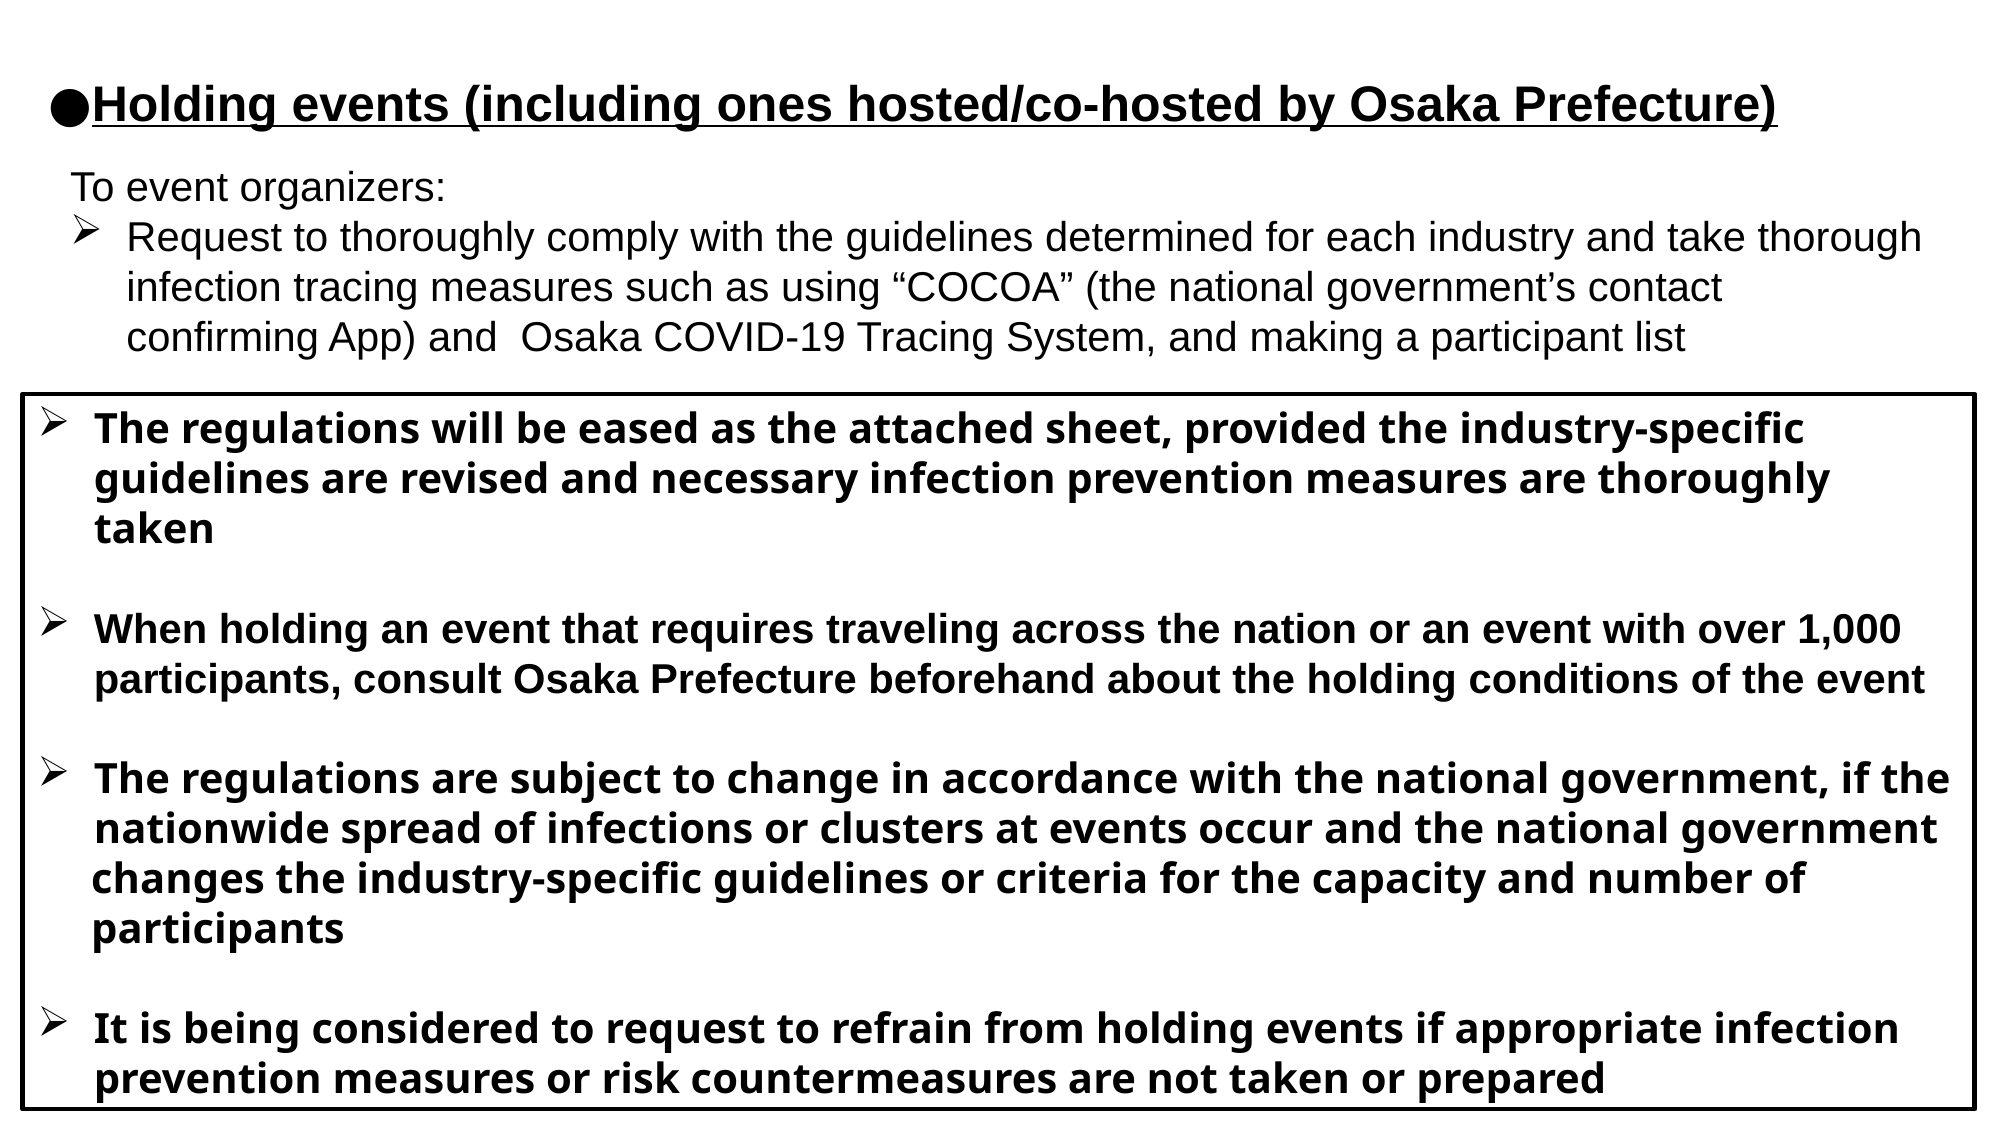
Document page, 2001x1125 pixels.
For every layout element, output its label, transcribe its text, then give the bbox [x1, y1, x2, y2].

text_box To event organizers: Request to thoroughly comply with the guidelines determined for each industry and take thorough infection tracing measures such as using “COCOA” (the national government’s contact confirming App) and Osaka COVID-19 Tracing System, and making a participant list [55, 127, 1943, 367]
text_box ●Holding events (including ones hosted/co-hosted by Osaka Prefecture) [0, 64, 1857, 179]
text_box The regulations will be eased as the attached sheet, provided the industry-specific guidelines are revised and necessary infection prevention measures are thoroughly taken When holding an event that requires traveling across the nation or an event with over 1,000 participants, consult Osaka Prefecture beforehand about the holding conditions of the event The regulations are subject to change in accordance with the national government, if the nationwide spread of infections or clusters at events occur and the national government changes the industry-specific guidelines or criteria for the capacity and number of participants It is being considered to request to refrain from holding events if appropriate infection prevention measures or risk countermeasures are not taken or prepared [22, 394, 1975, 1110]
